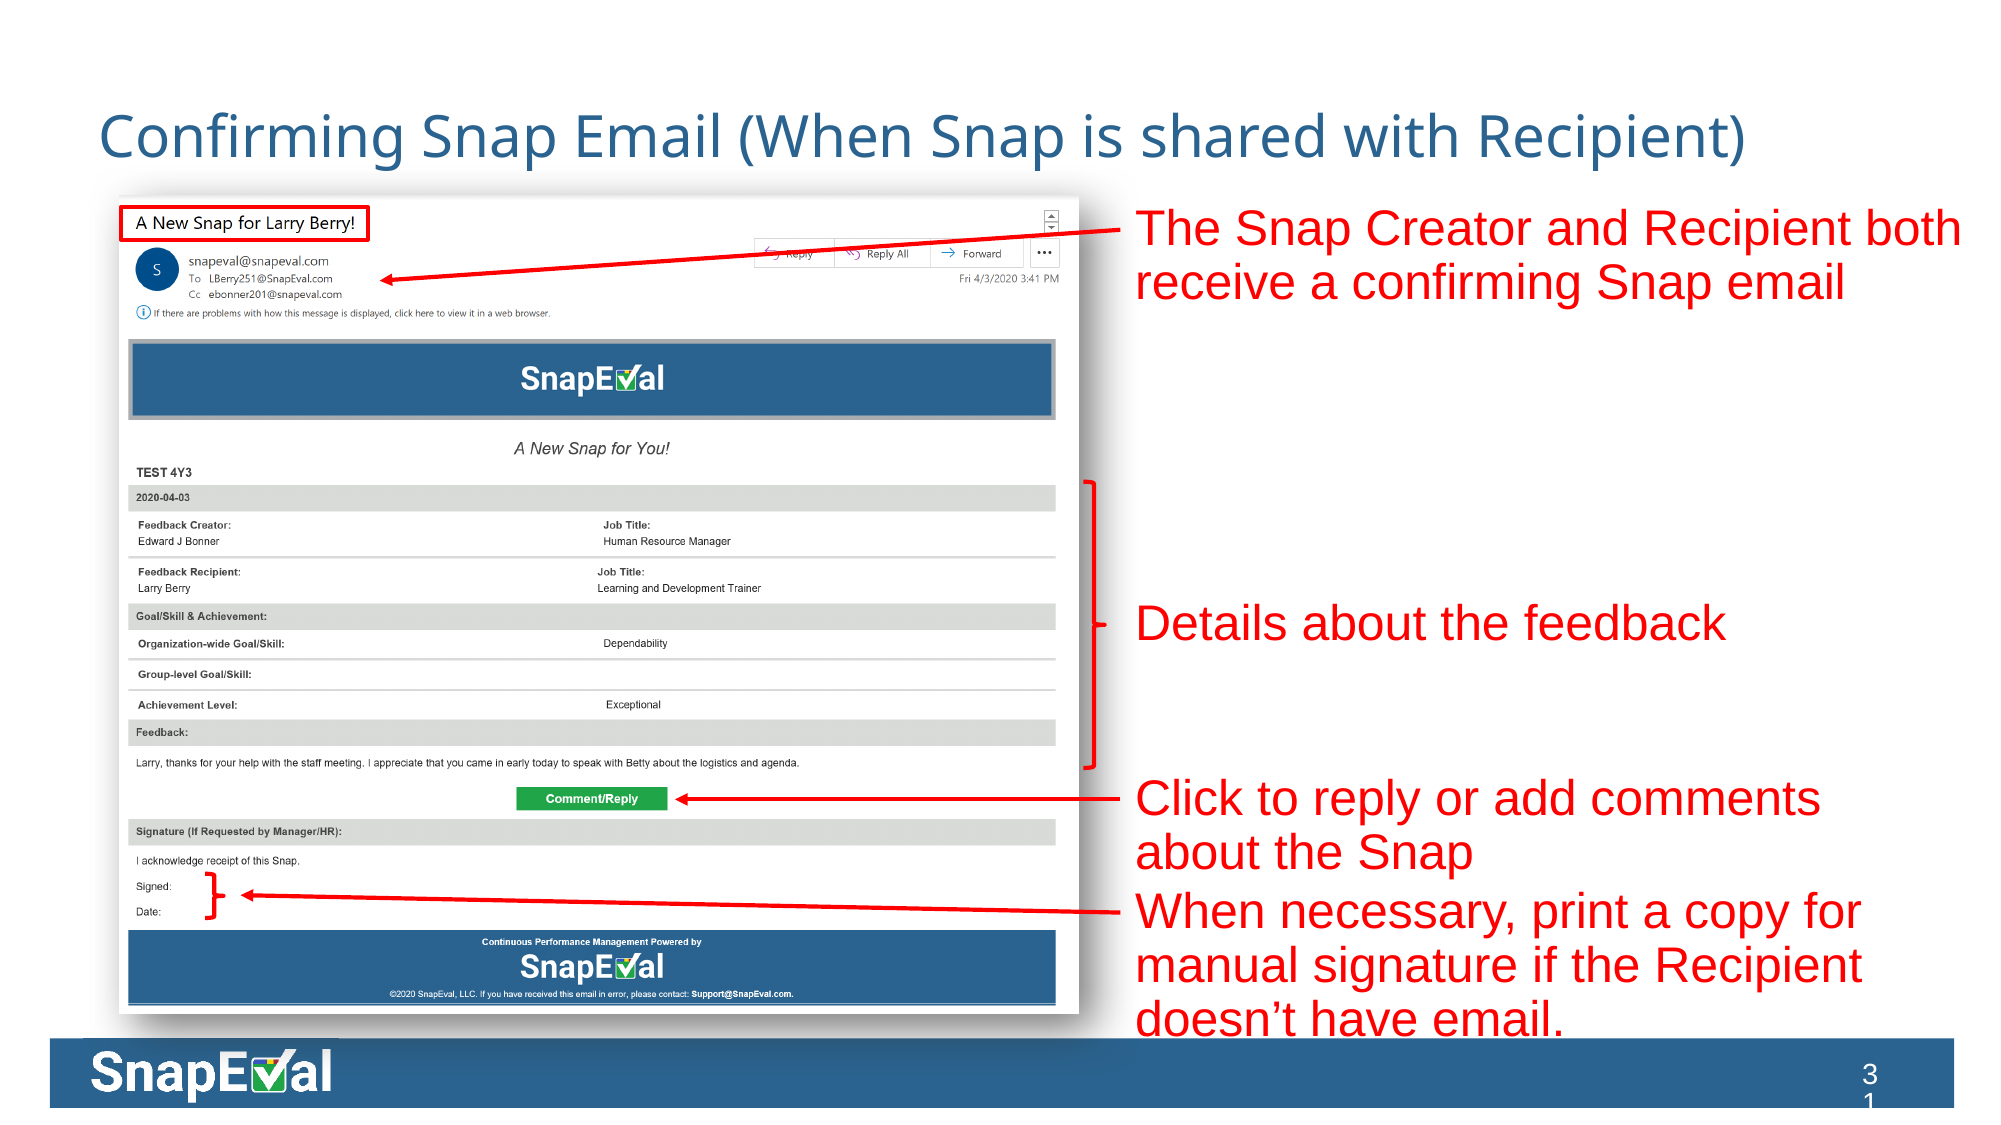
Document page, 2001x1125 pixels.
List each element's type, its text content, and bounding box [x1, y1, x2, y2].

picture [83, 1038, 339, 1108]
text_box When necessary, print a copy for manual signature if the Recipient doesn’t have email. [1120, 878, 1881, 948]
text_box Click to reply or add comments about the Snap [1120, 764, 1881, 834]
slide_number 31 [1846, 1060, 1882, 1086]
picture [118, 194, 1079, 1015]
text_box Details about the feedback [1120, 590, 1853, 660]
text_box The Snap Creator and Recipient both receive a confirming Snap email [1120, 195, 2000, 265]
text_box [240, 894, 1121, 913]
text_box [1085, 481, 1105, 768]
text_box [379, 229, 1121, 281]
title Confirming Snap Email (When Snap is shared with Recipient) [83, 40, 1917, 179]
